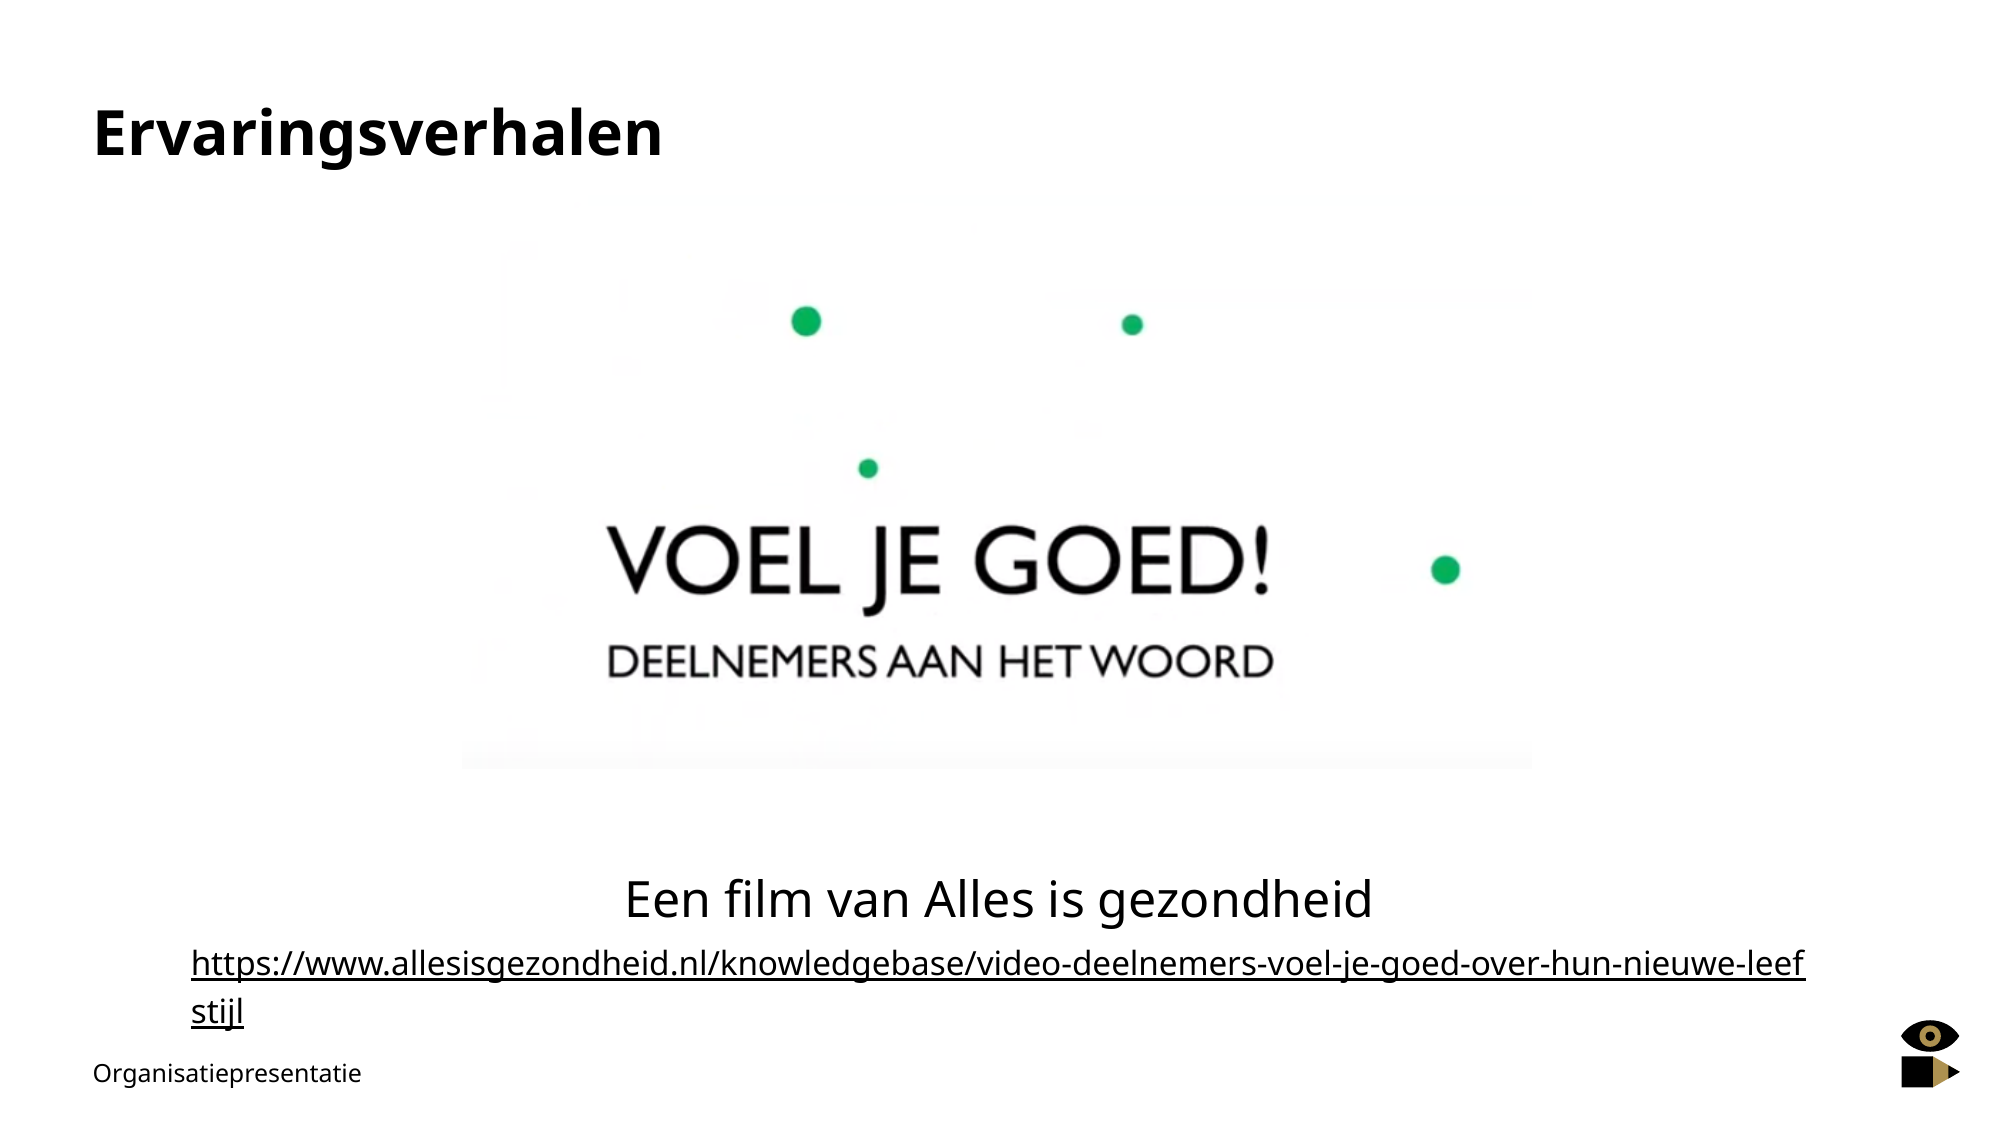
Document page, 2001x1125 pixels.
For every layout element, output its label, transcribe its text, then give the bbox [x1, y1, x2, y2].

list Een film van Alles is gezondheid https://www.allesisgezondheid.nl/knowledgebase/video-deelnemers-voel-je-goed-over-hun-nieuwe-leefstijl [190, 847, 1810, 1000]
picture [462, 173, 1532, 769]
footer Organisatiepresentatie [92, 1057, 1711, 1100]
title Ervaringsverhalen [92, 92, 1903, 198]
